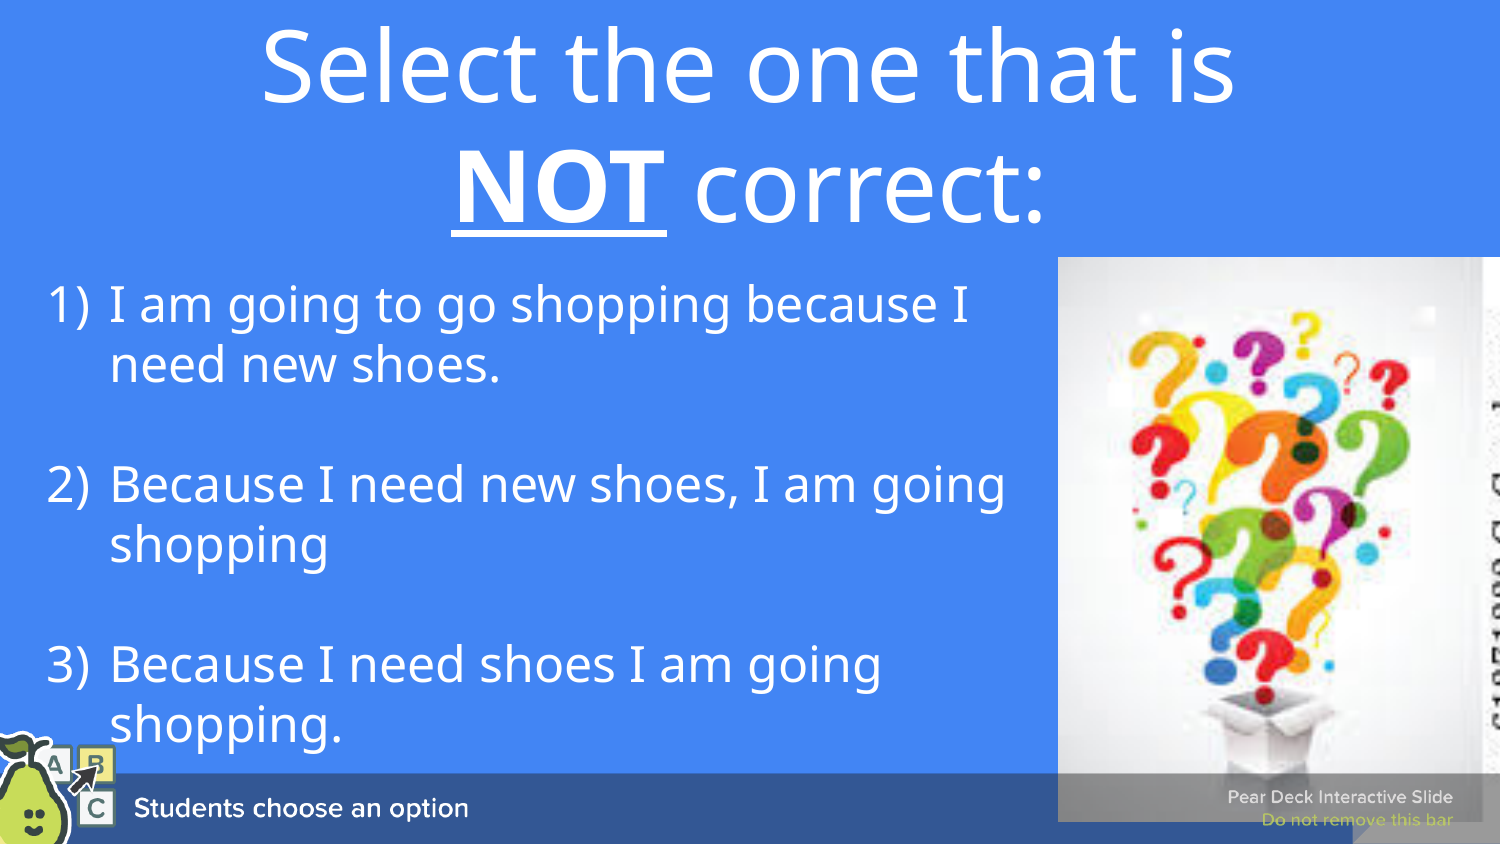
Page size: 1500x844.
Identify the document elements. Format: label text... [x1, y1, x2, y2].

subtitle I am going to go shopping because I need new shoes. Because I need new shoes, I am going shopping Because I need shoes I am going shopping. [19, 257, 1055, 724]
title Select the one that is NOT correct: [212, 31, 1288, 257]
picture [0, 257, 1500, 844]
